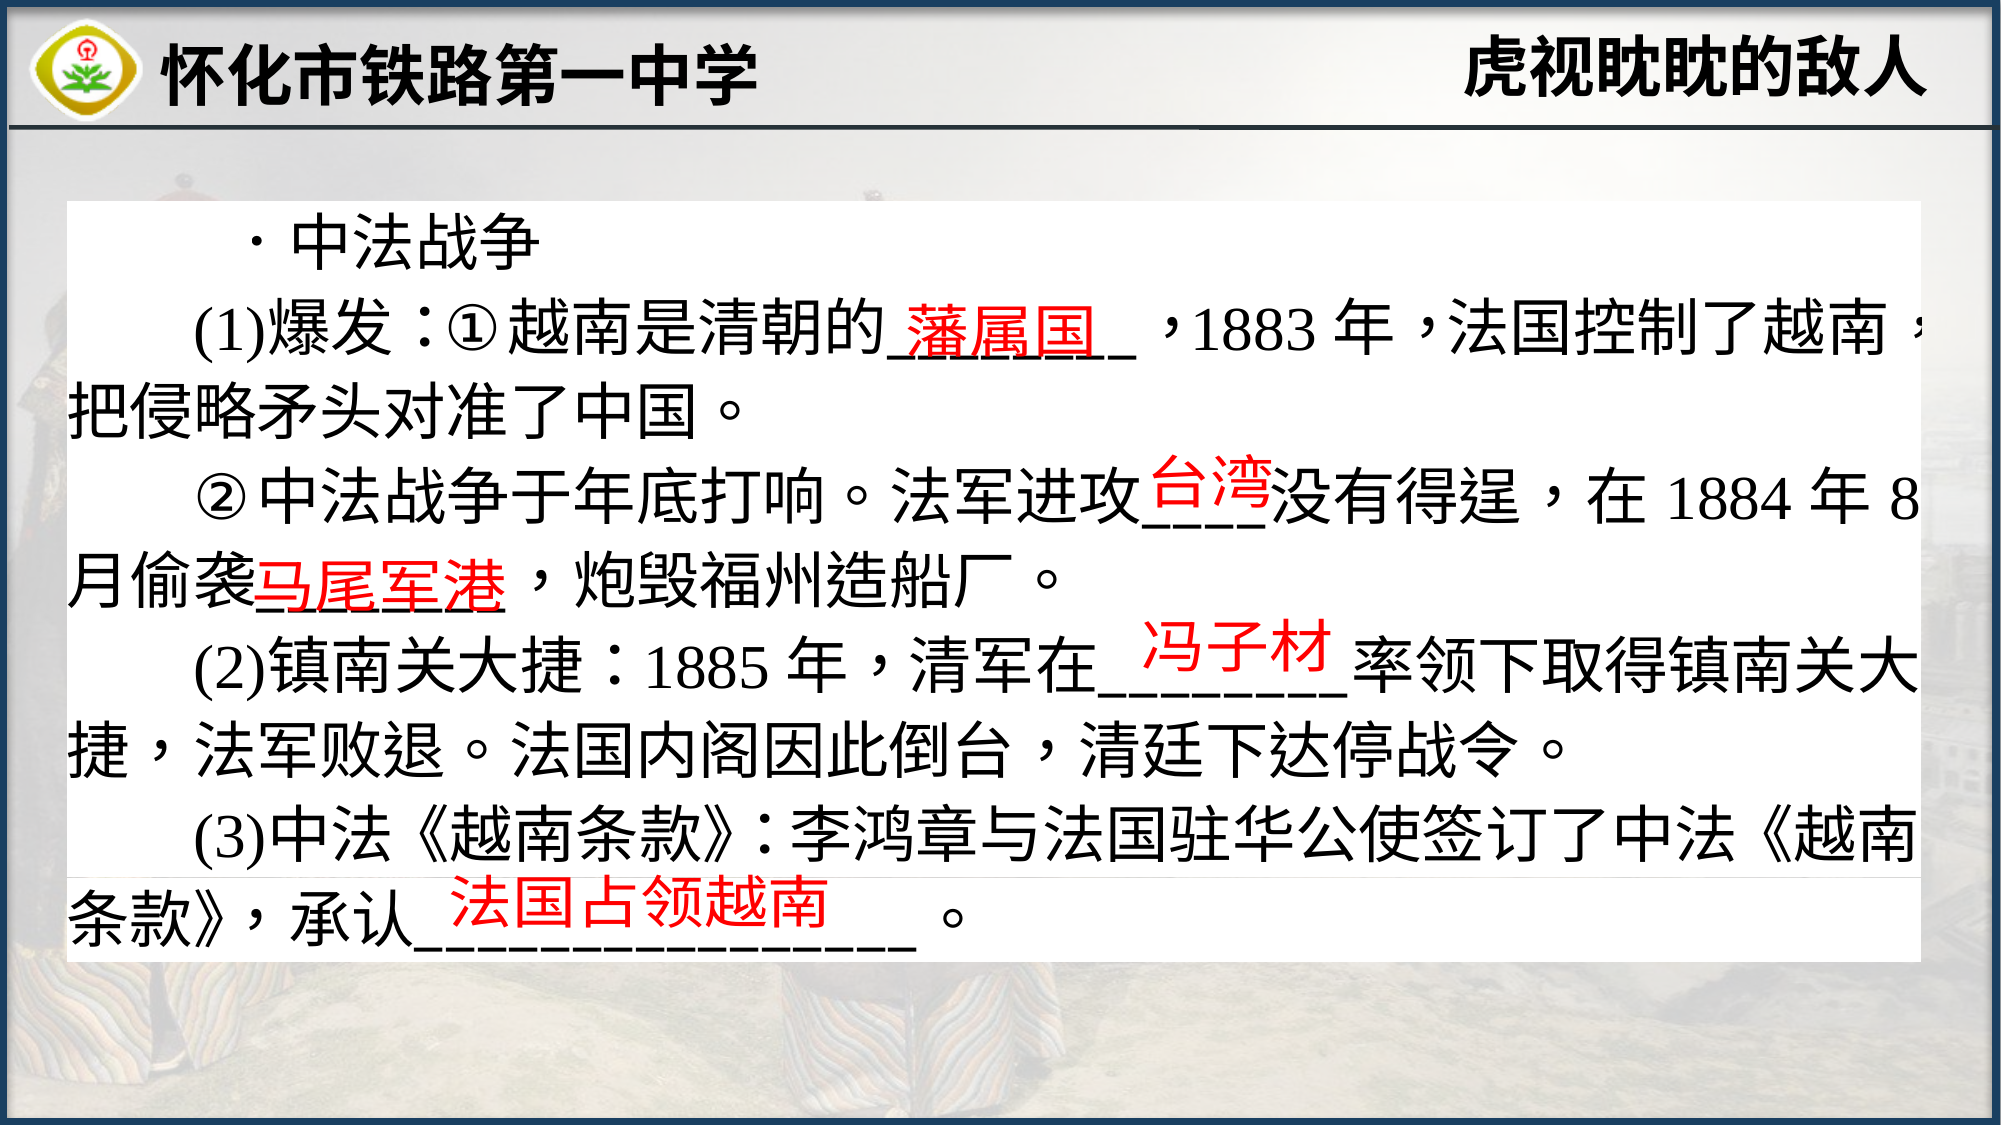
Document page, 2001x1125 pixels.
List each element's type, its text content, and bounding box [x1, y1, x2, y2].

text_box 虎视眈眈的敌人 [1421, 17, 1970, 113]
picture [66, 200, 2000, 1075]
picture [0, 0, 182, 159]
